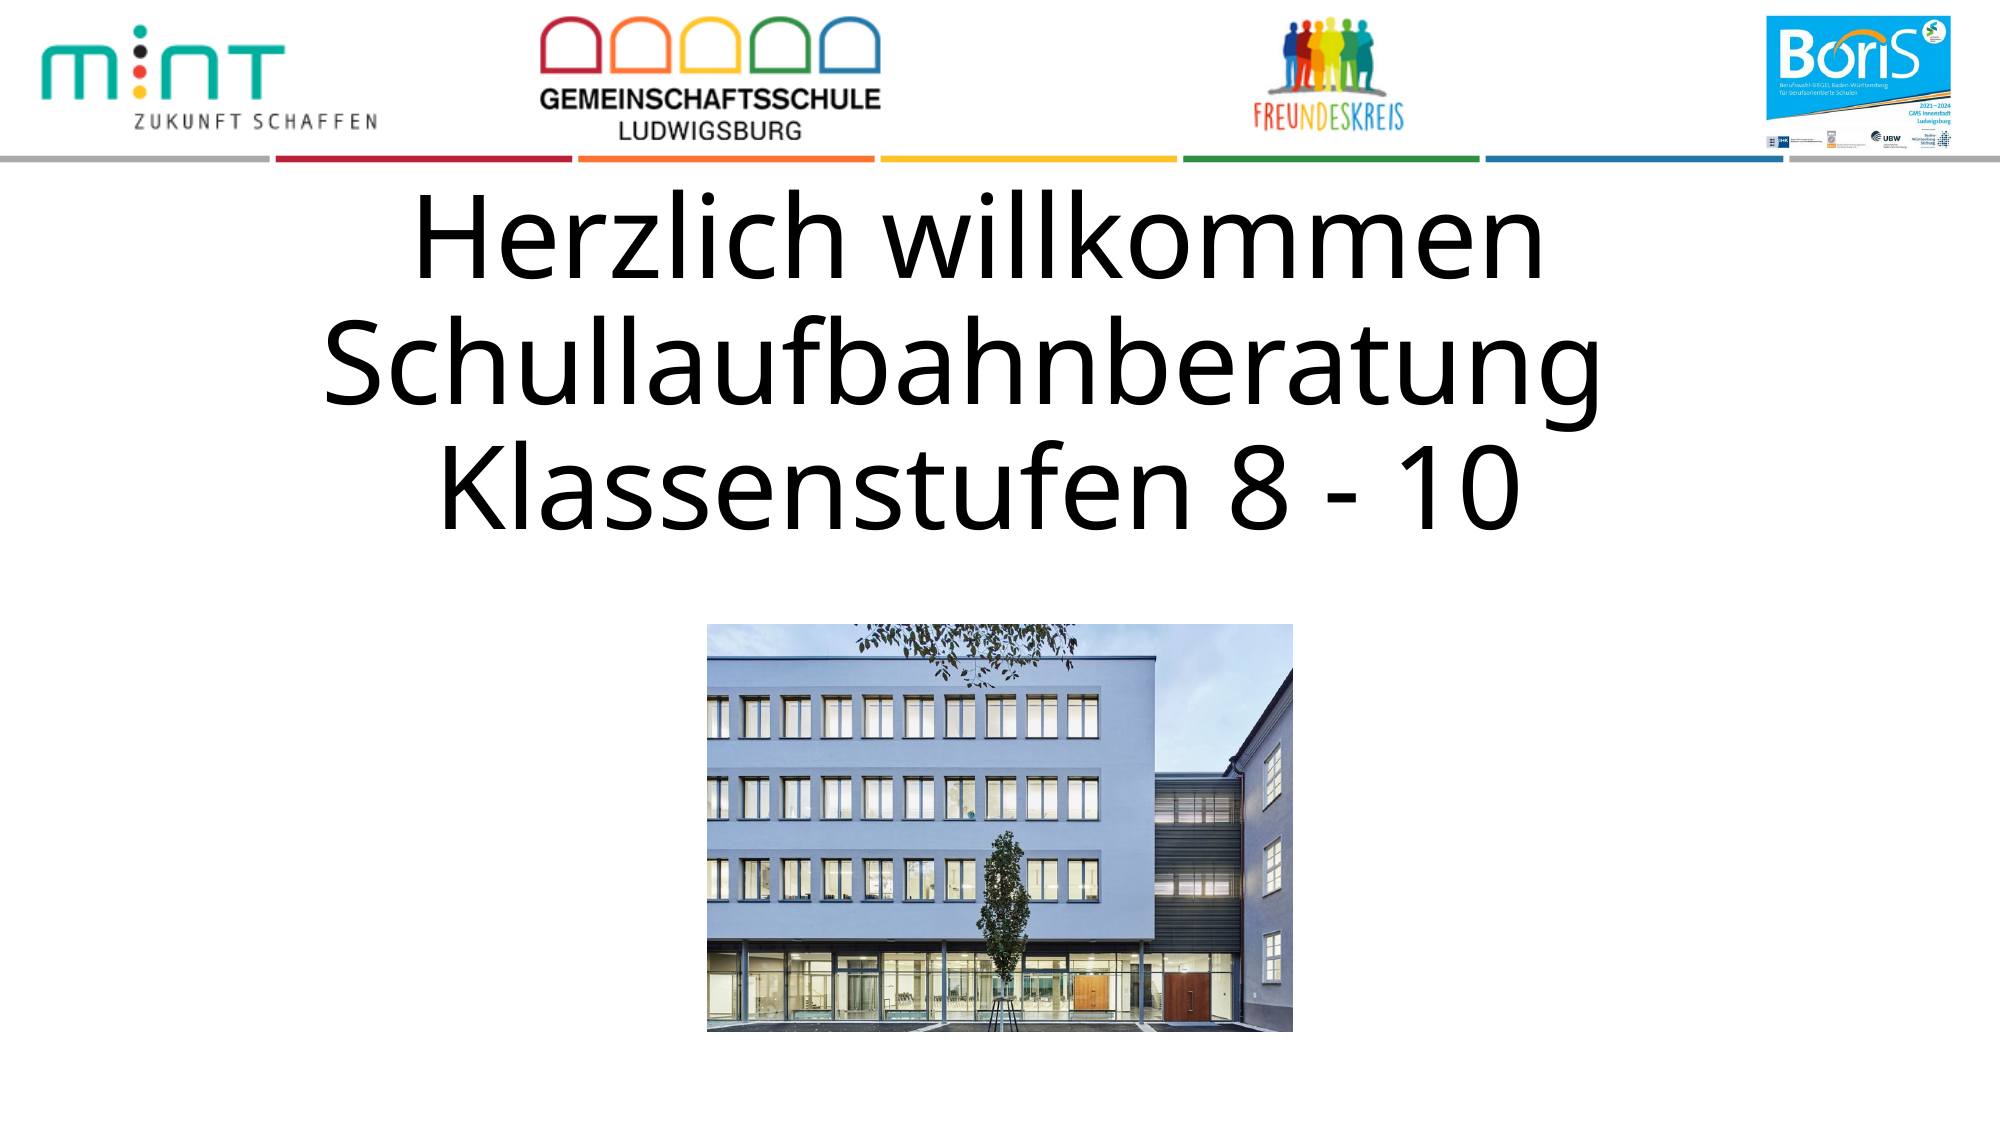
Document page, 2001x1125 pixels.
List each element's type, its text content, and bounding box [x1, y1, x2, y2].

picture [706, 624, 1293, 1032]
picture [32, 15, 386, 144]
picture [0, 152, 2000, 165]
picture [1244, 6, 1410, 144]
picture [535, 11, 889, 148]
title Herzlich willkommen Schullaufbahnberatung Klassenstufen 8 - 10 [229, 170, 1730, 563]
picture [1765, 14, 1952, 150]
